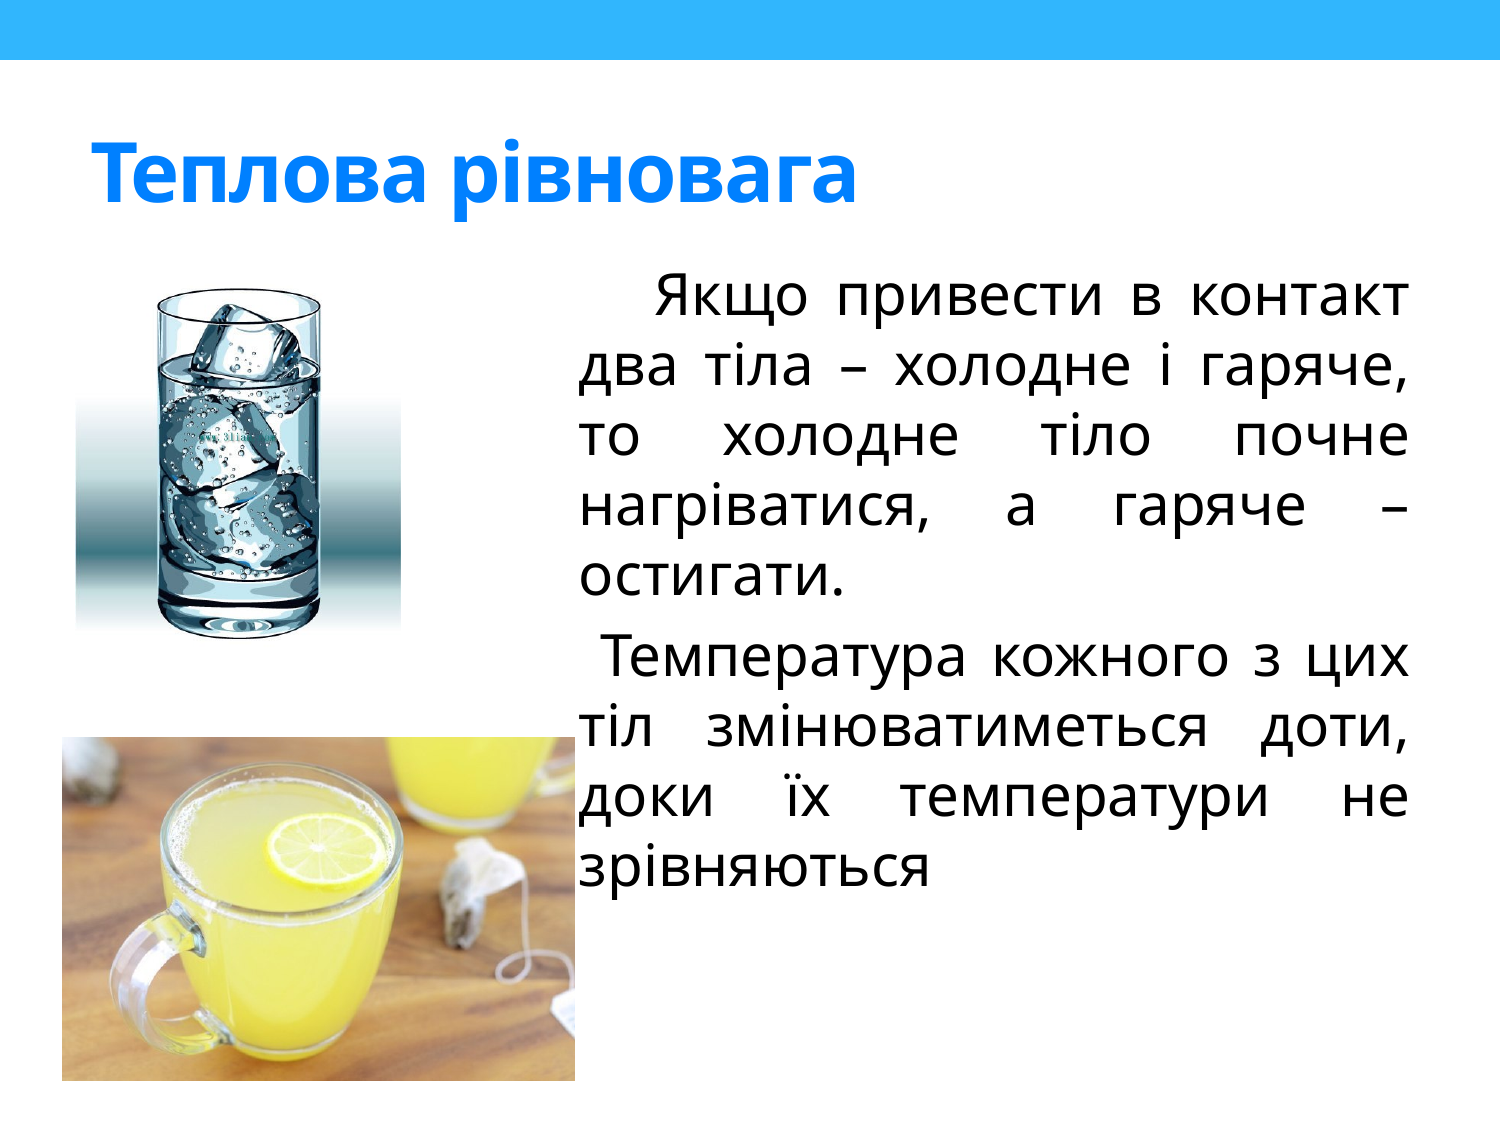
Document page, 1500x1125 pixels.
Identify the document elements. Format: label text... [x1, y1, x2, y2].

list Якщо привести в контакт два тіла – холодне і гаряче, то холодне тіло почне нагріватися, а гаряче – остигати. Температура кожного з цих тіл змінюватиметься доти, доки їх температури не зрівняються [562, 249, 1425, 1005]
title Теплова рівновага [75, 87, 1425, 250]
picture [74, 199, 402, 676]
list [62, 737, 576, 1081]
